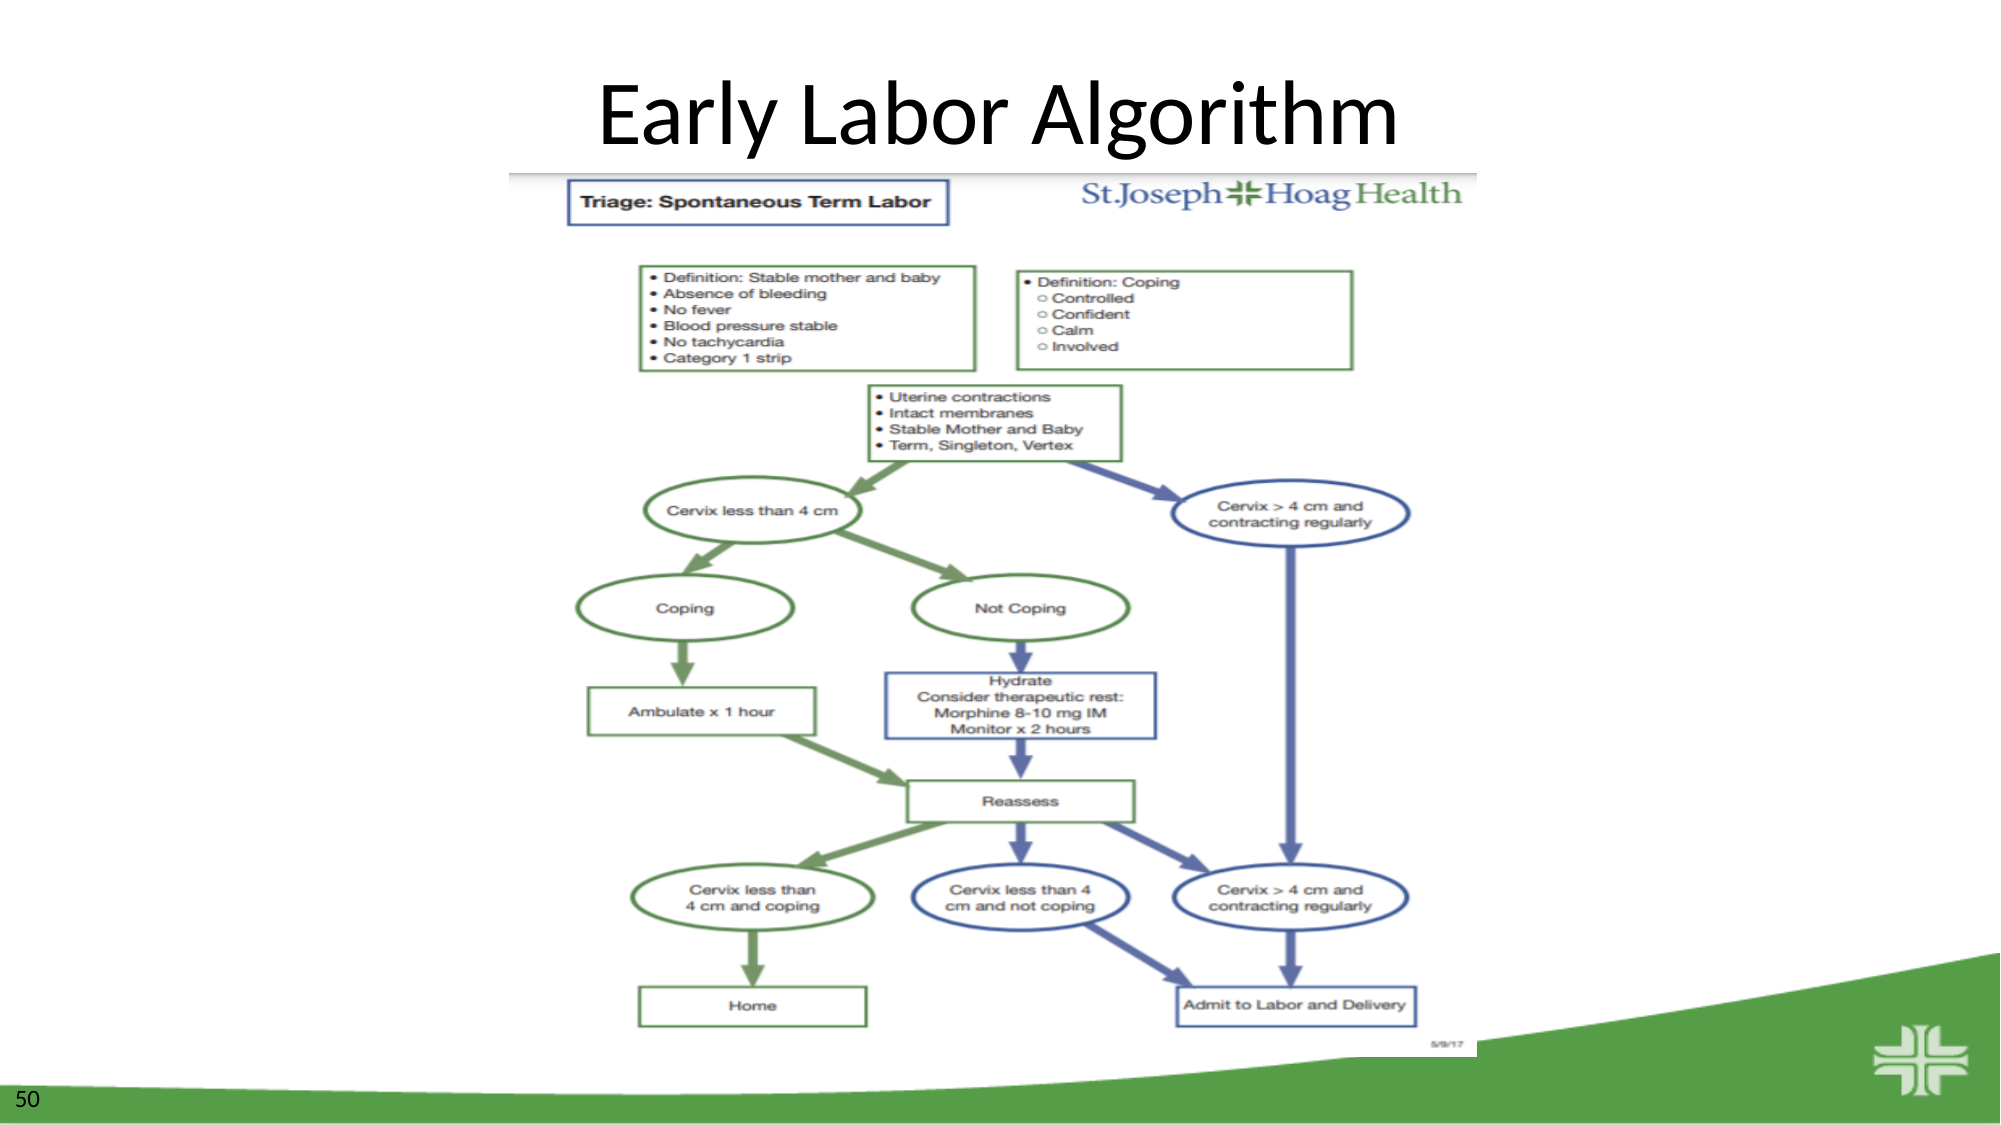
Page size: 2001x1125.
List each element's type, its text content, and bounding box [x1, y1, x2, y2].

title Early Labor Algorithm [99, 45, 1900, 233]
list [509, 173, 1478, 1057]
picture [0, 953, 2000, 1125]
